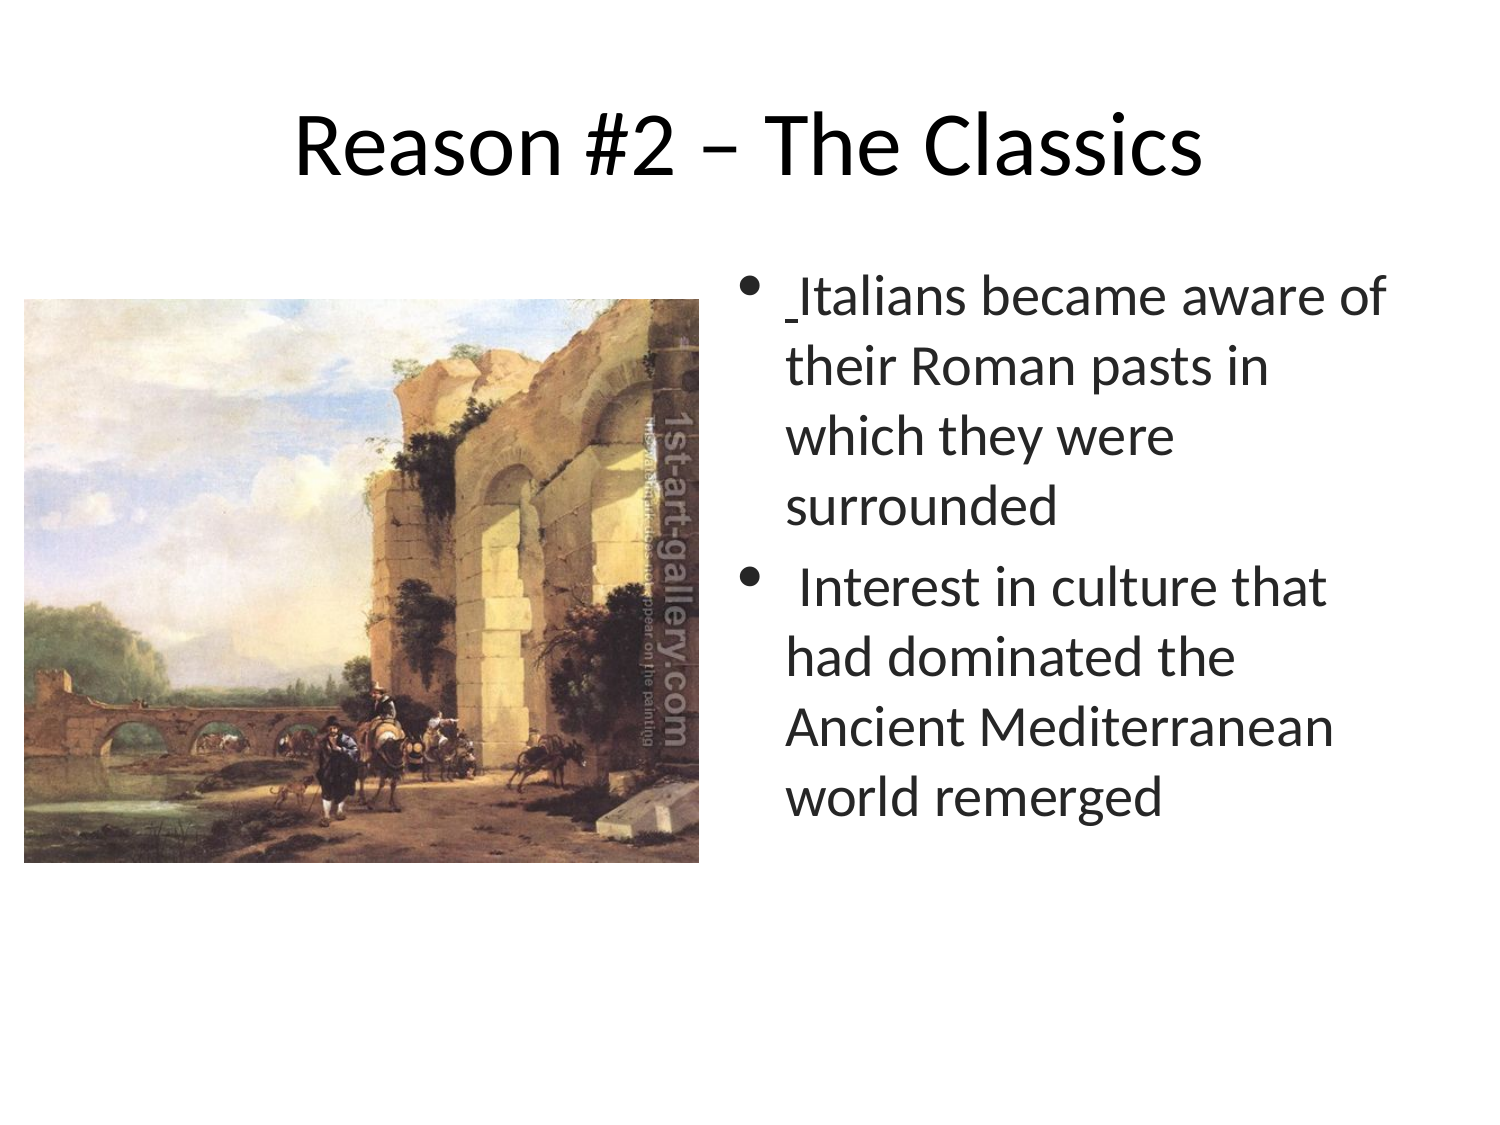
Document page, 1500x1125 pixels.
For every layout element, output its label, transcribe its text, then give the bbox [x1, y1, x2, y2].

title Reason #2 – The Classics [75, 45, 1425, 233]
list Italians became aware of their Roman pasts in which they were surrounded Interest in culture that had dominated the Ancient Mediterranean world remerged [725, 249, 1438, 1038]
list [24, 299, 699, 863]
